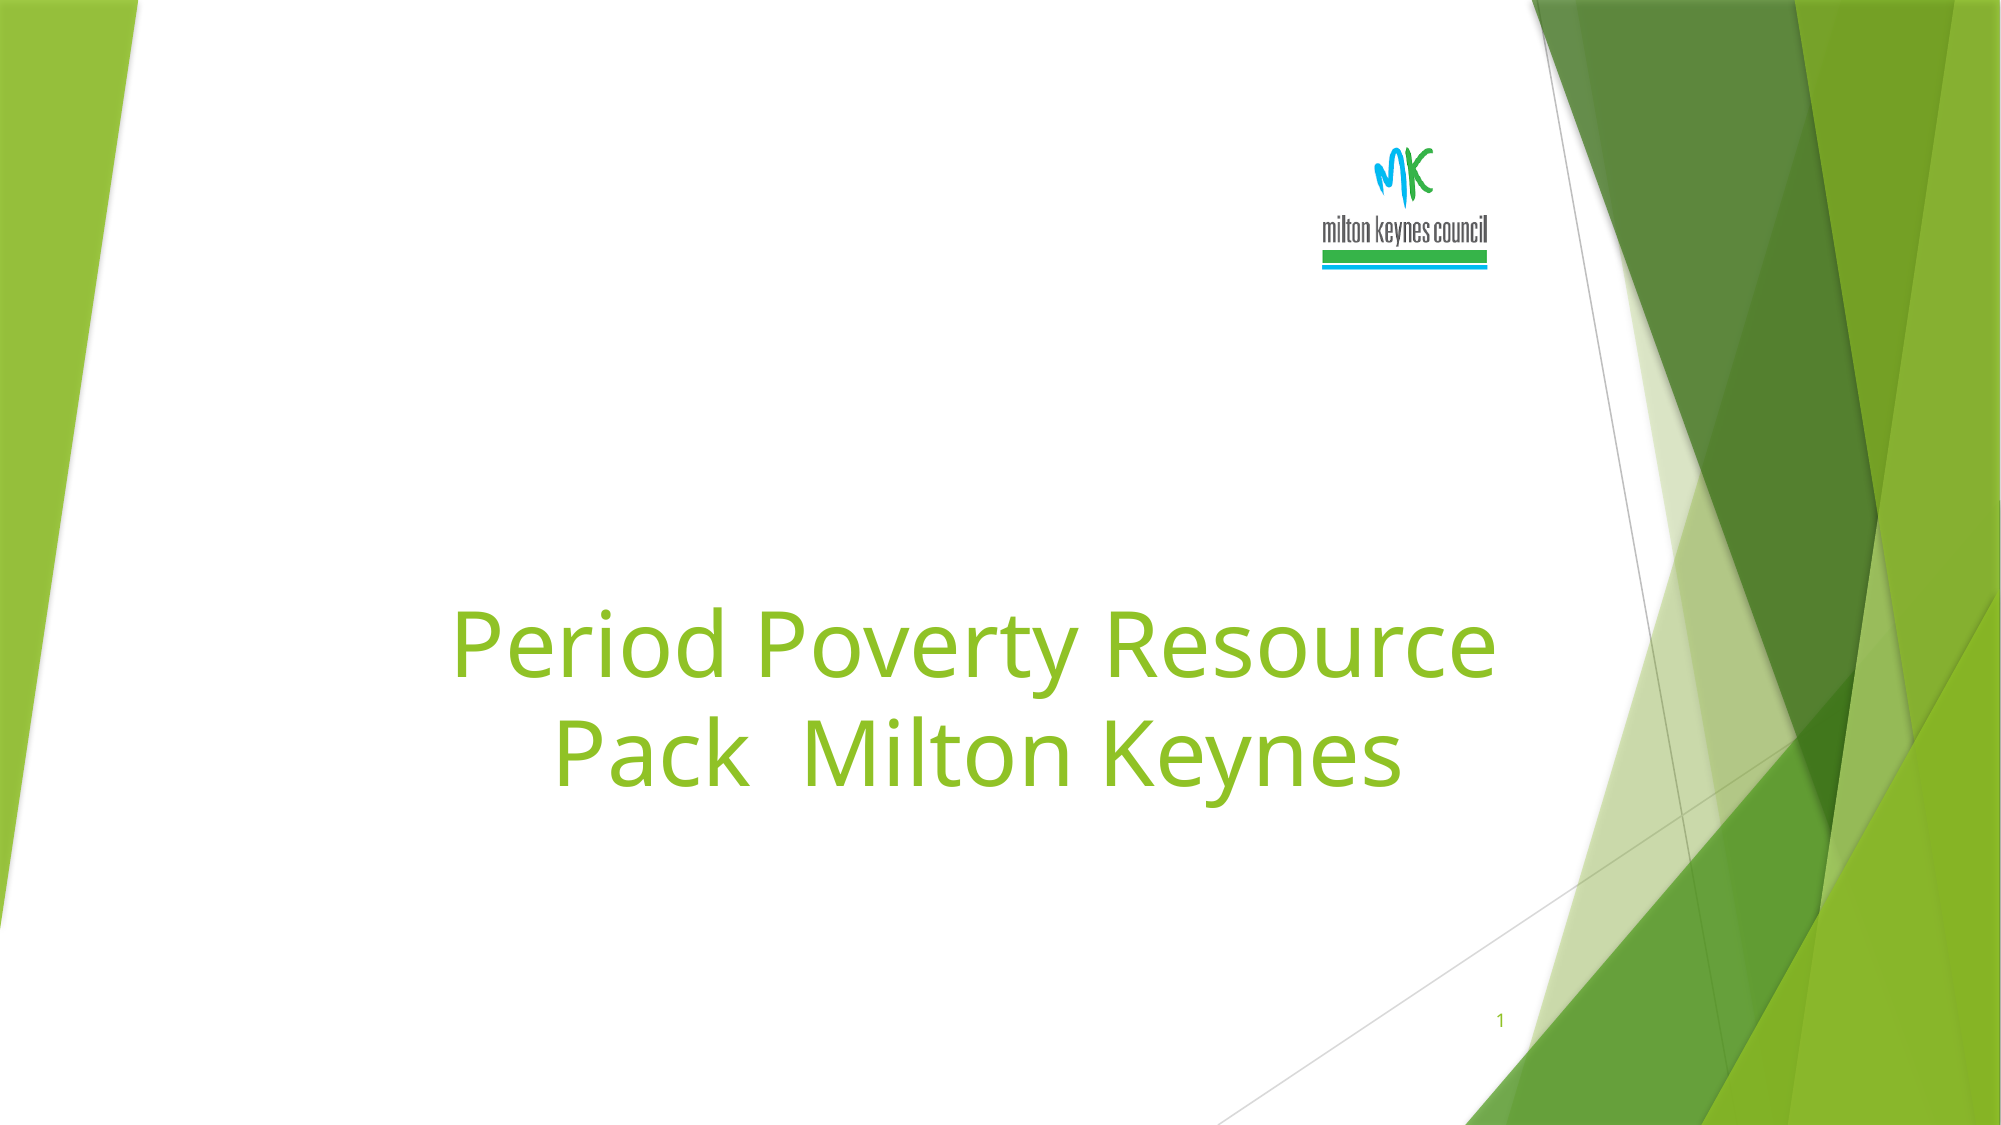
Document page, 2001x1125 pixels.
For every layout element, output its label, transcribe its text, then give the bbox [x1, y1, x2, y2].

picture [1293, 134, 1516, 285]
slide_number 1 [1409, 991, 1522, 1051]
title Period Poverty Resource Pack Milton Keynes [240, 656, 1516, 813]
